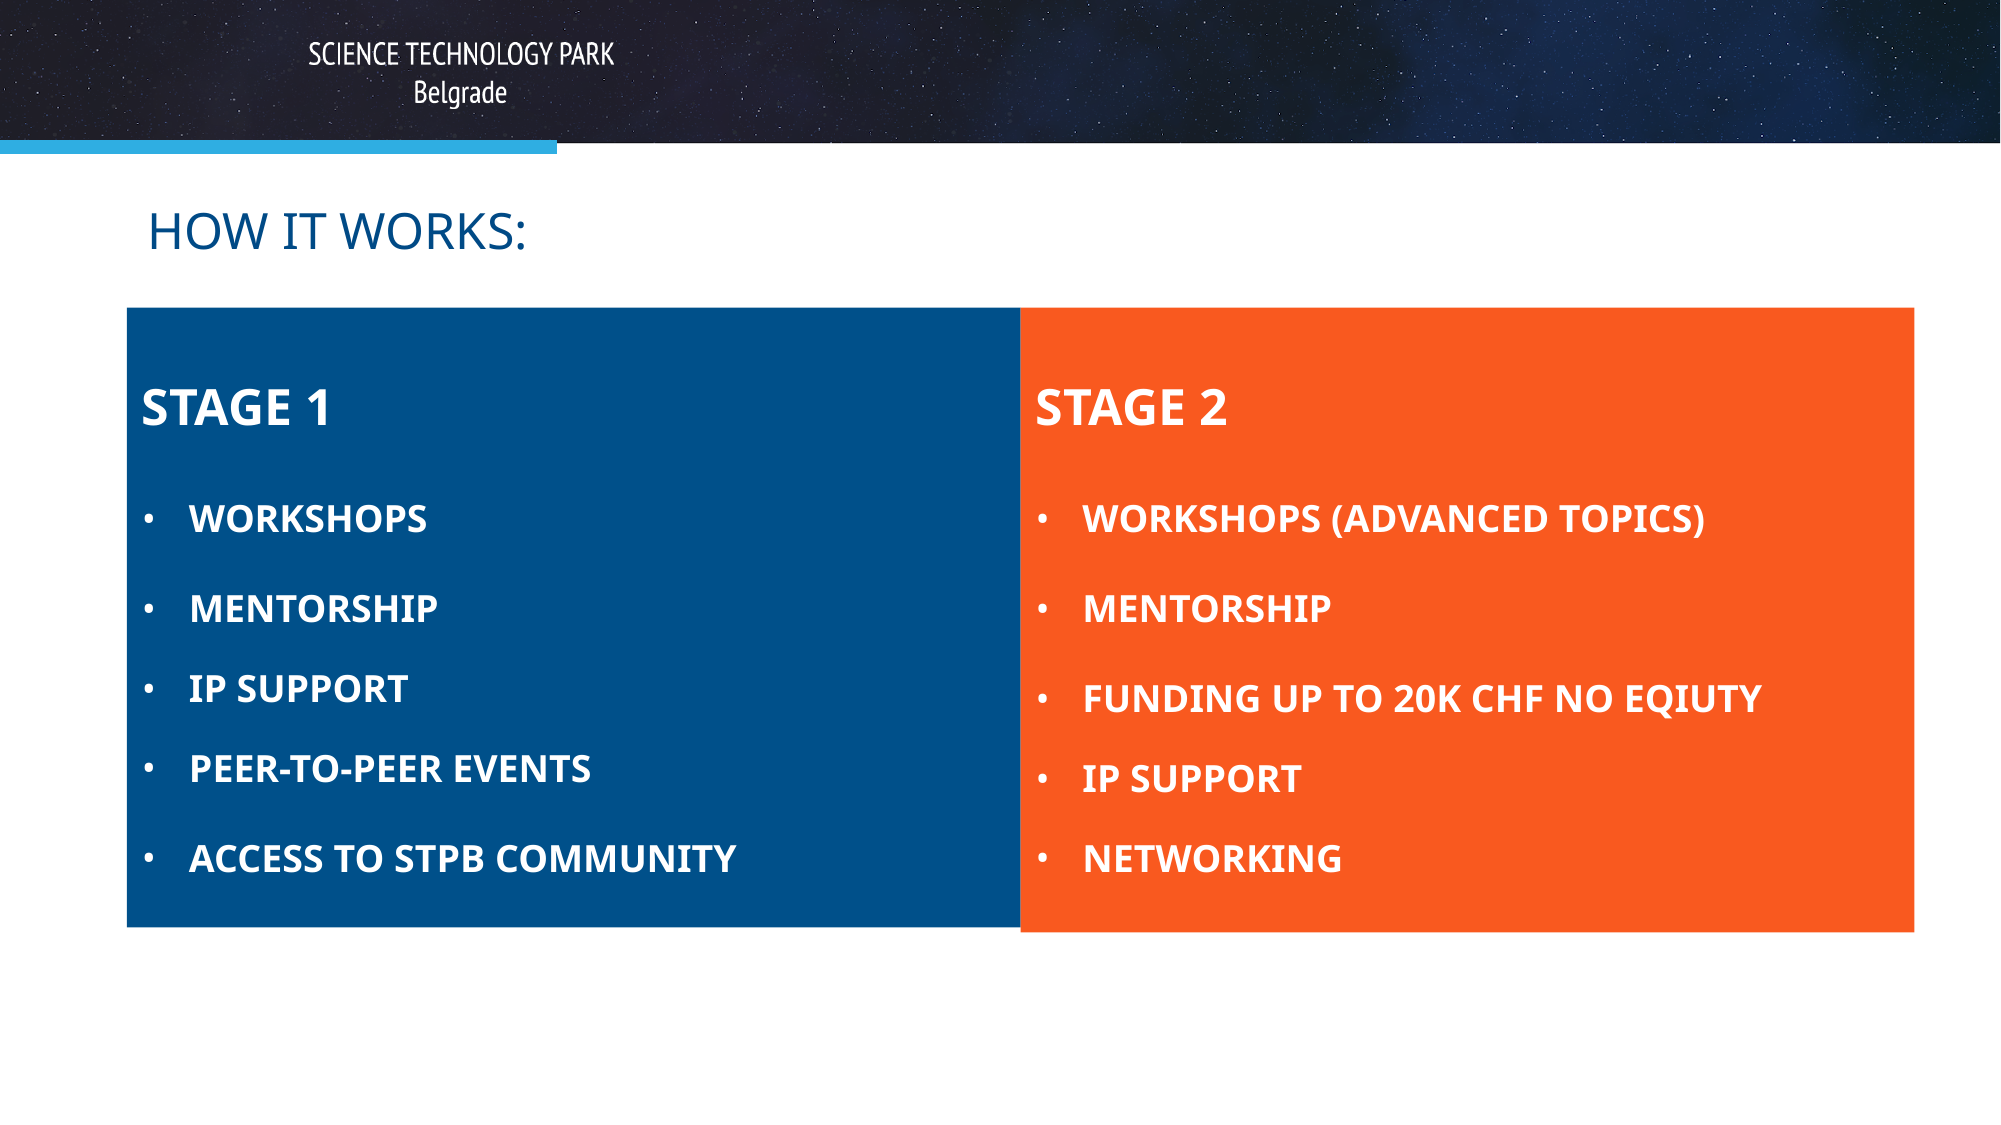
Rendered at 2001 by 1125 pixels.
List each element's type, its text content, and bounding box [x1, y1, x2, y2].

picture [0, 0, 2001, 1125]
text_box STAGE 1 WORKSHOPS MENTORSHIP IP SUPPORT PEER-TO-PEER EVENTS ACCESS TO STPB COMMUNITY [126, 307, 1020, 928]
text_box HOW IT WORKS: [132, 185, 790, 276]
text_box [0, 140, 556, 153]
text_box STAGE 2 WORKSHOPS (ADVANCED TOPICS) MENTORSHIP FUNDING UP TO 20K CHF NO EQIUTY IP SUPPORT NETWORKING [1020, 307, 1915, 933]
